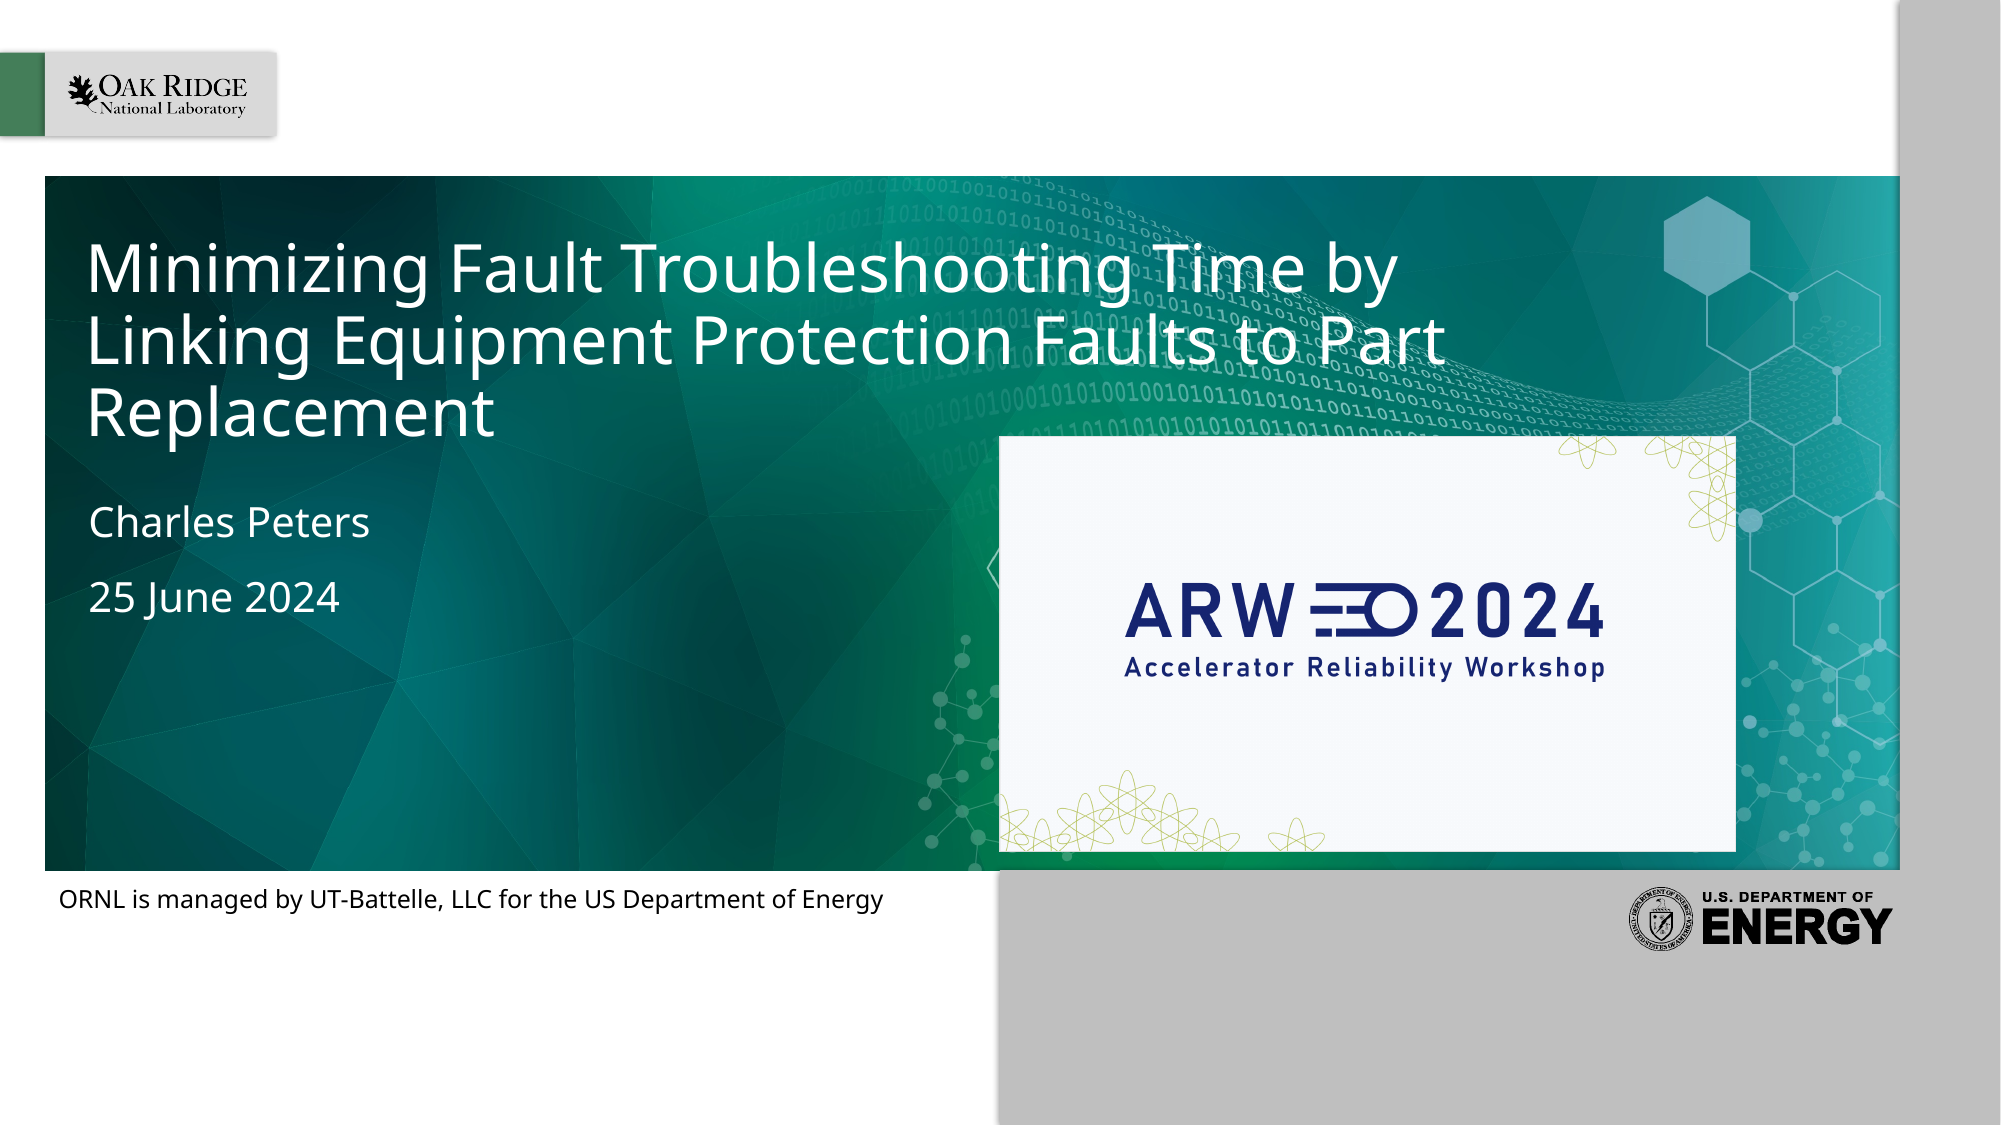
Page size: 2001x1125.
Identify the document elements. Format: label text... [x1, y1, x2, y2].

subtitle Charles Peters 25 June 2024 [73, 494, 967, 828]
picture [67, 74, 247, 118]
picture [45, 176, 1899, 871]
title Minimizing Fault Troubleshooting Time by Linking Equipment Protection Faults to Part Replacement [70, 227, 1495, 462]
picture [1629, 887, 1893, 951]
